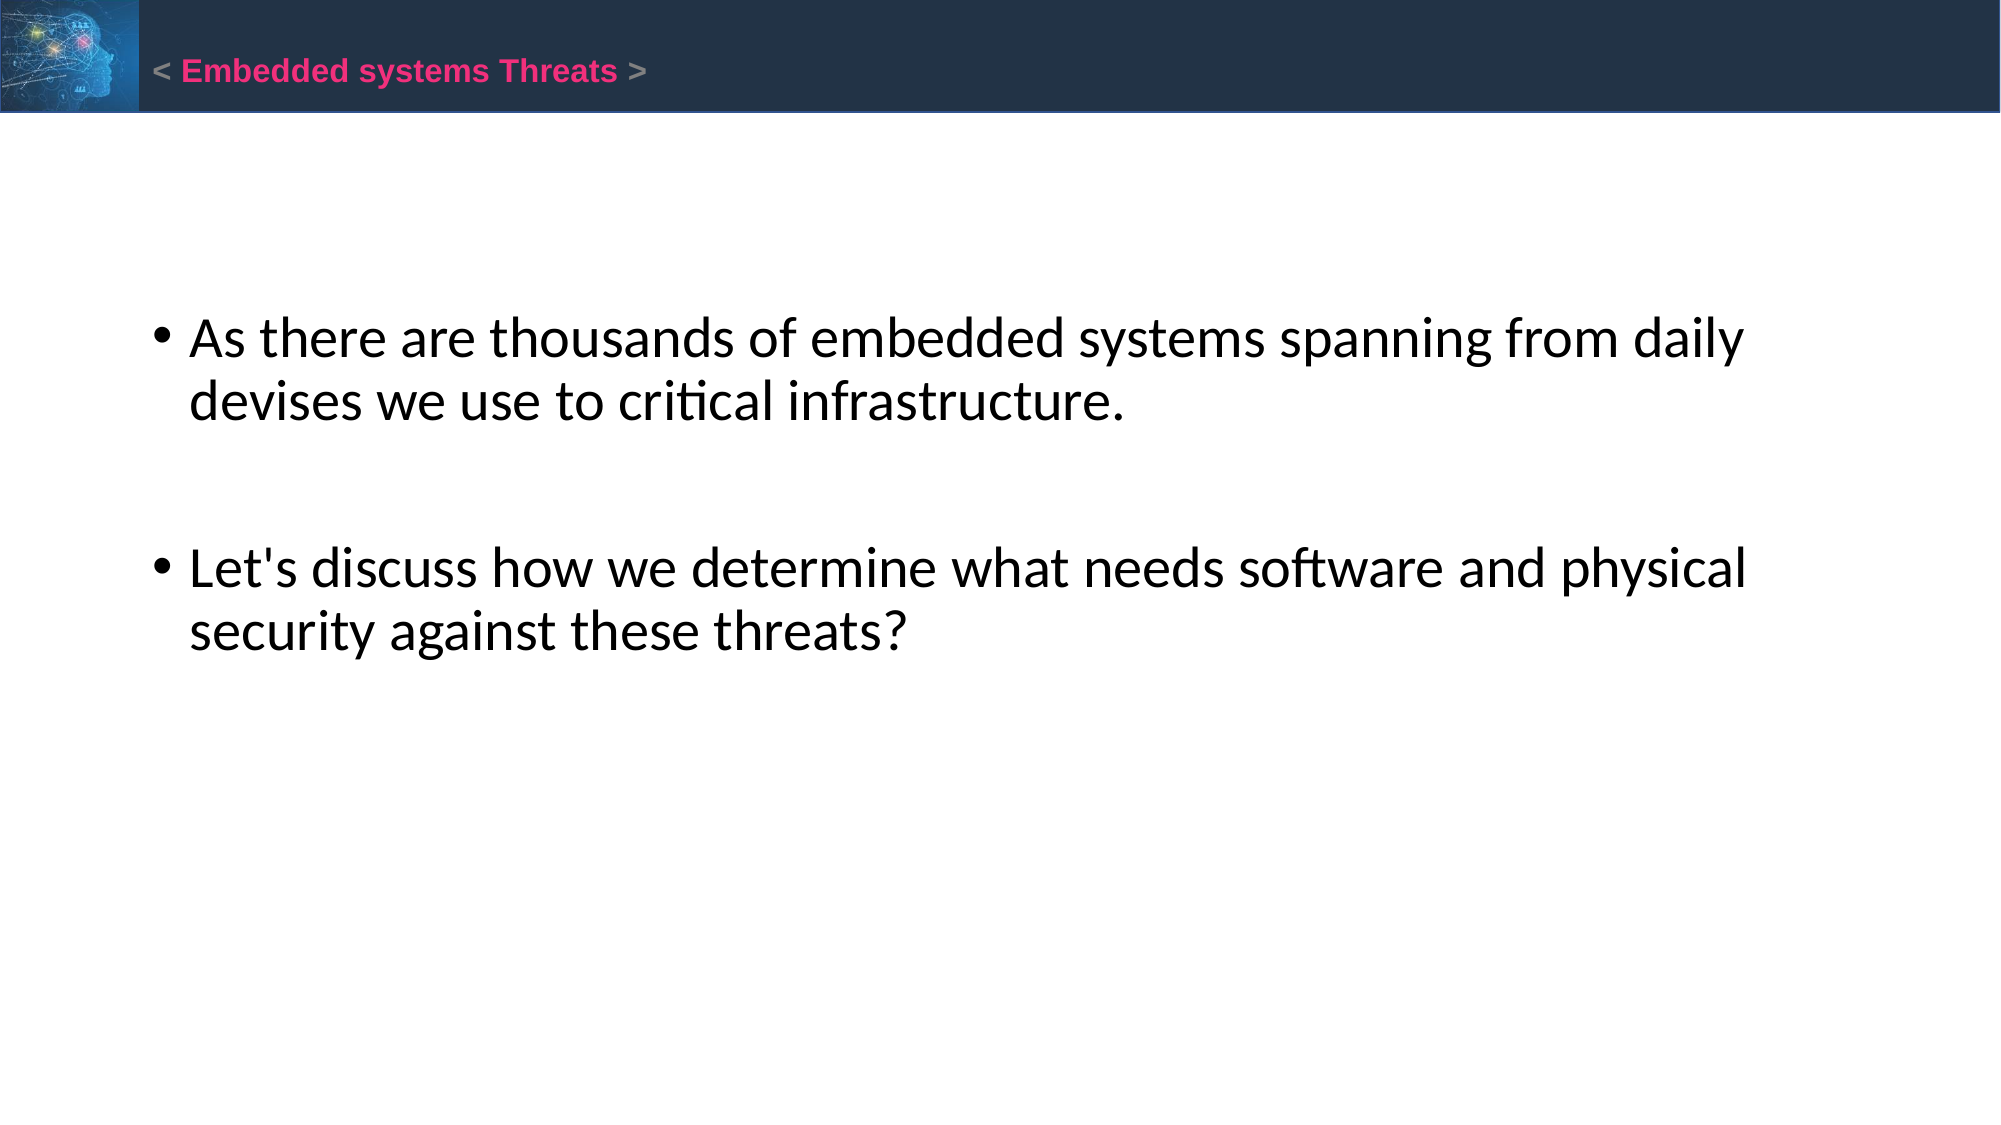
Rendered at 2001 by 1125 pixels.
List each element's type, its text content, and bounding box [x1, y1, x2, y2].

text_box < Embedded systems Threats > [137, 0, 1863, 117]
list As there are thousands of embedded systems spanning from daily devises we use to critical infrastructure. Let's discuss how we determine what needs software and physical security against these threats? [137, 299, 1863, 1014]
picture [2, 0, 137, 111]
